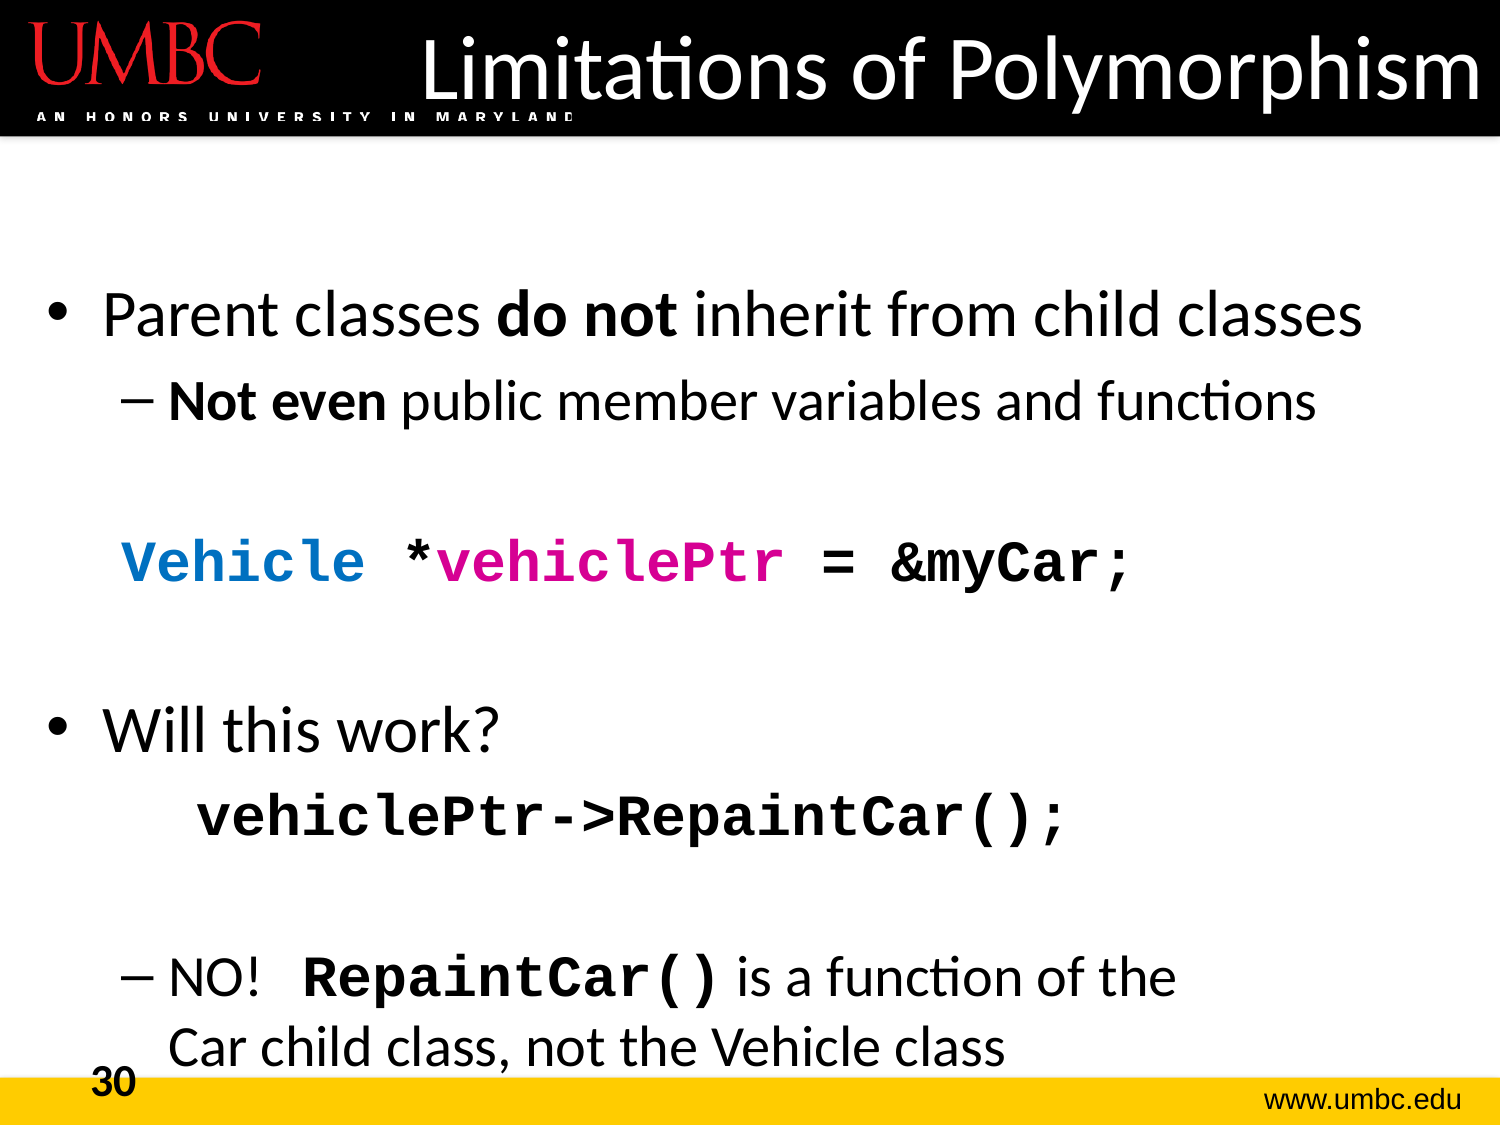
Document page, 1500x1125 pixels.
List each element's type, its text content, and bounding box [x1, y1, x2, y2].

list Parent classes do not inherit from child classes Not even public member variables and functions Vehicle *vehiclePtr = &myCar; Will this work? vehiclePtr->RepaintCar(); NO! RepaintCar() is a function of the Car child class, not the Vehicle class [31, 262, 1494, 1005]
title Limitations of Polymorphism [150, 0, 1500, 188]
slide_number 30 [75, 1042, 425, 1103]
